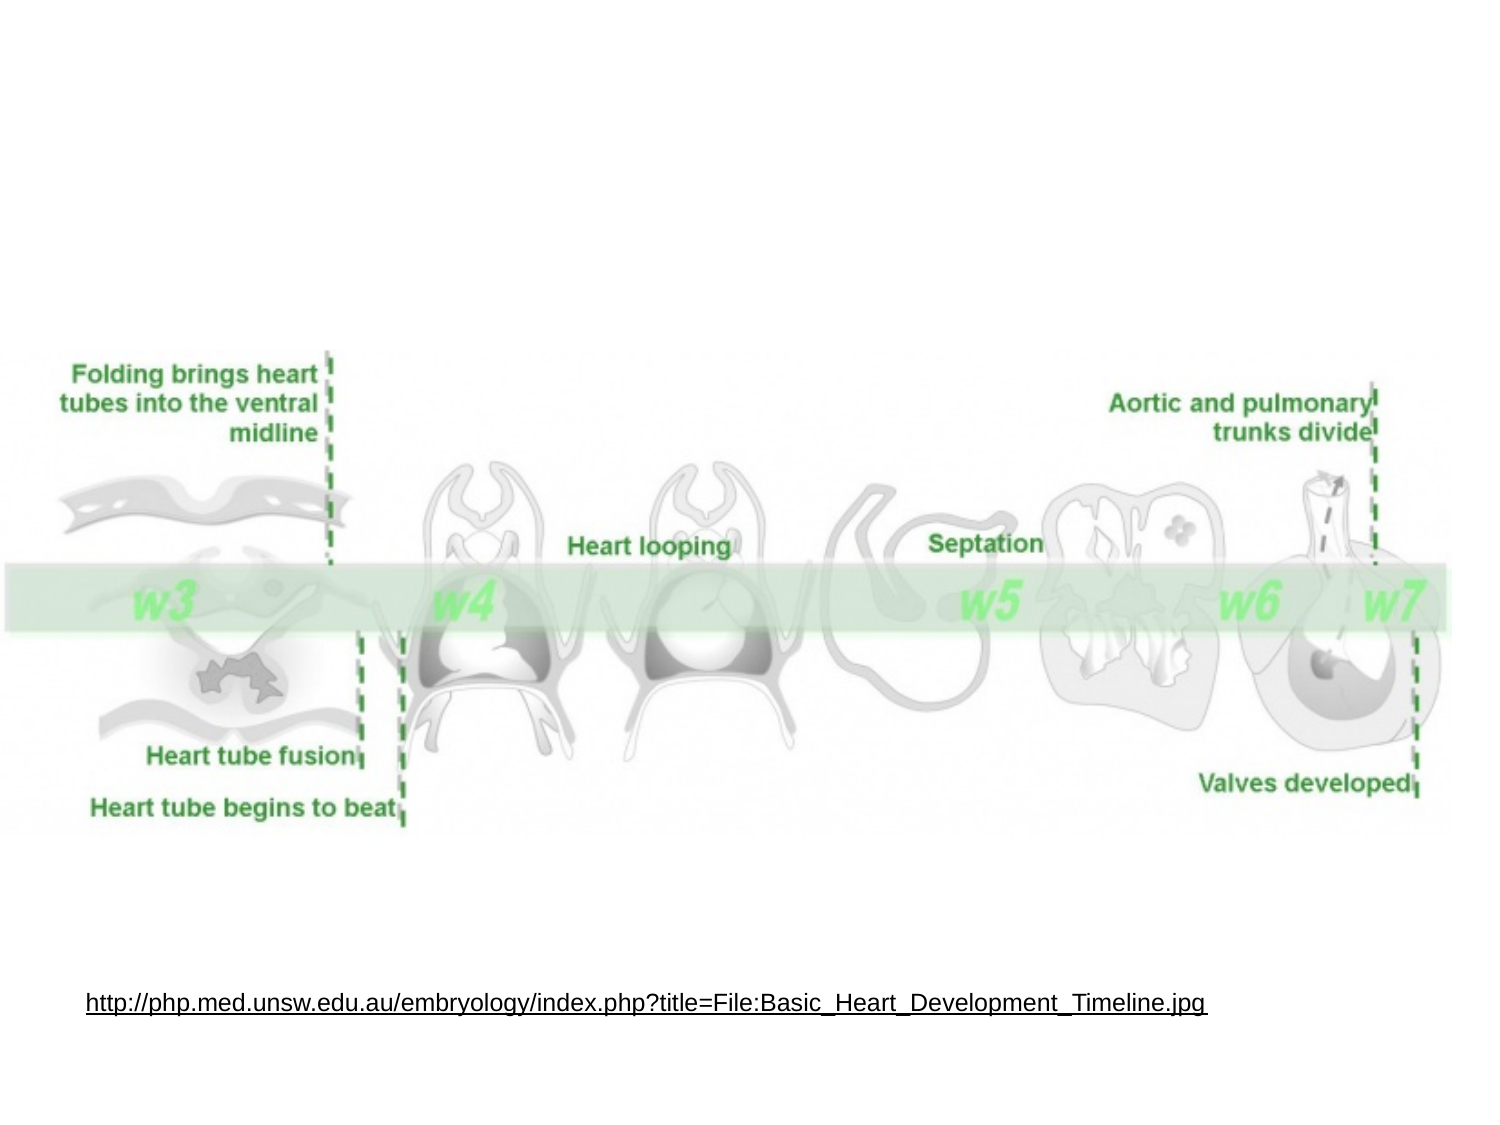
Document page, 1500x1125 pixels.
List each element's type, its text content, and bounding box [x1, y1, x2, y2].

picture [0, 349, 1452, 837]
text_box http://php.med.unsw.edu.au/embryology/index.php?title=File:Basic_Heart_Development_Timeline.jpg [70, 979, 1230, 1025]
